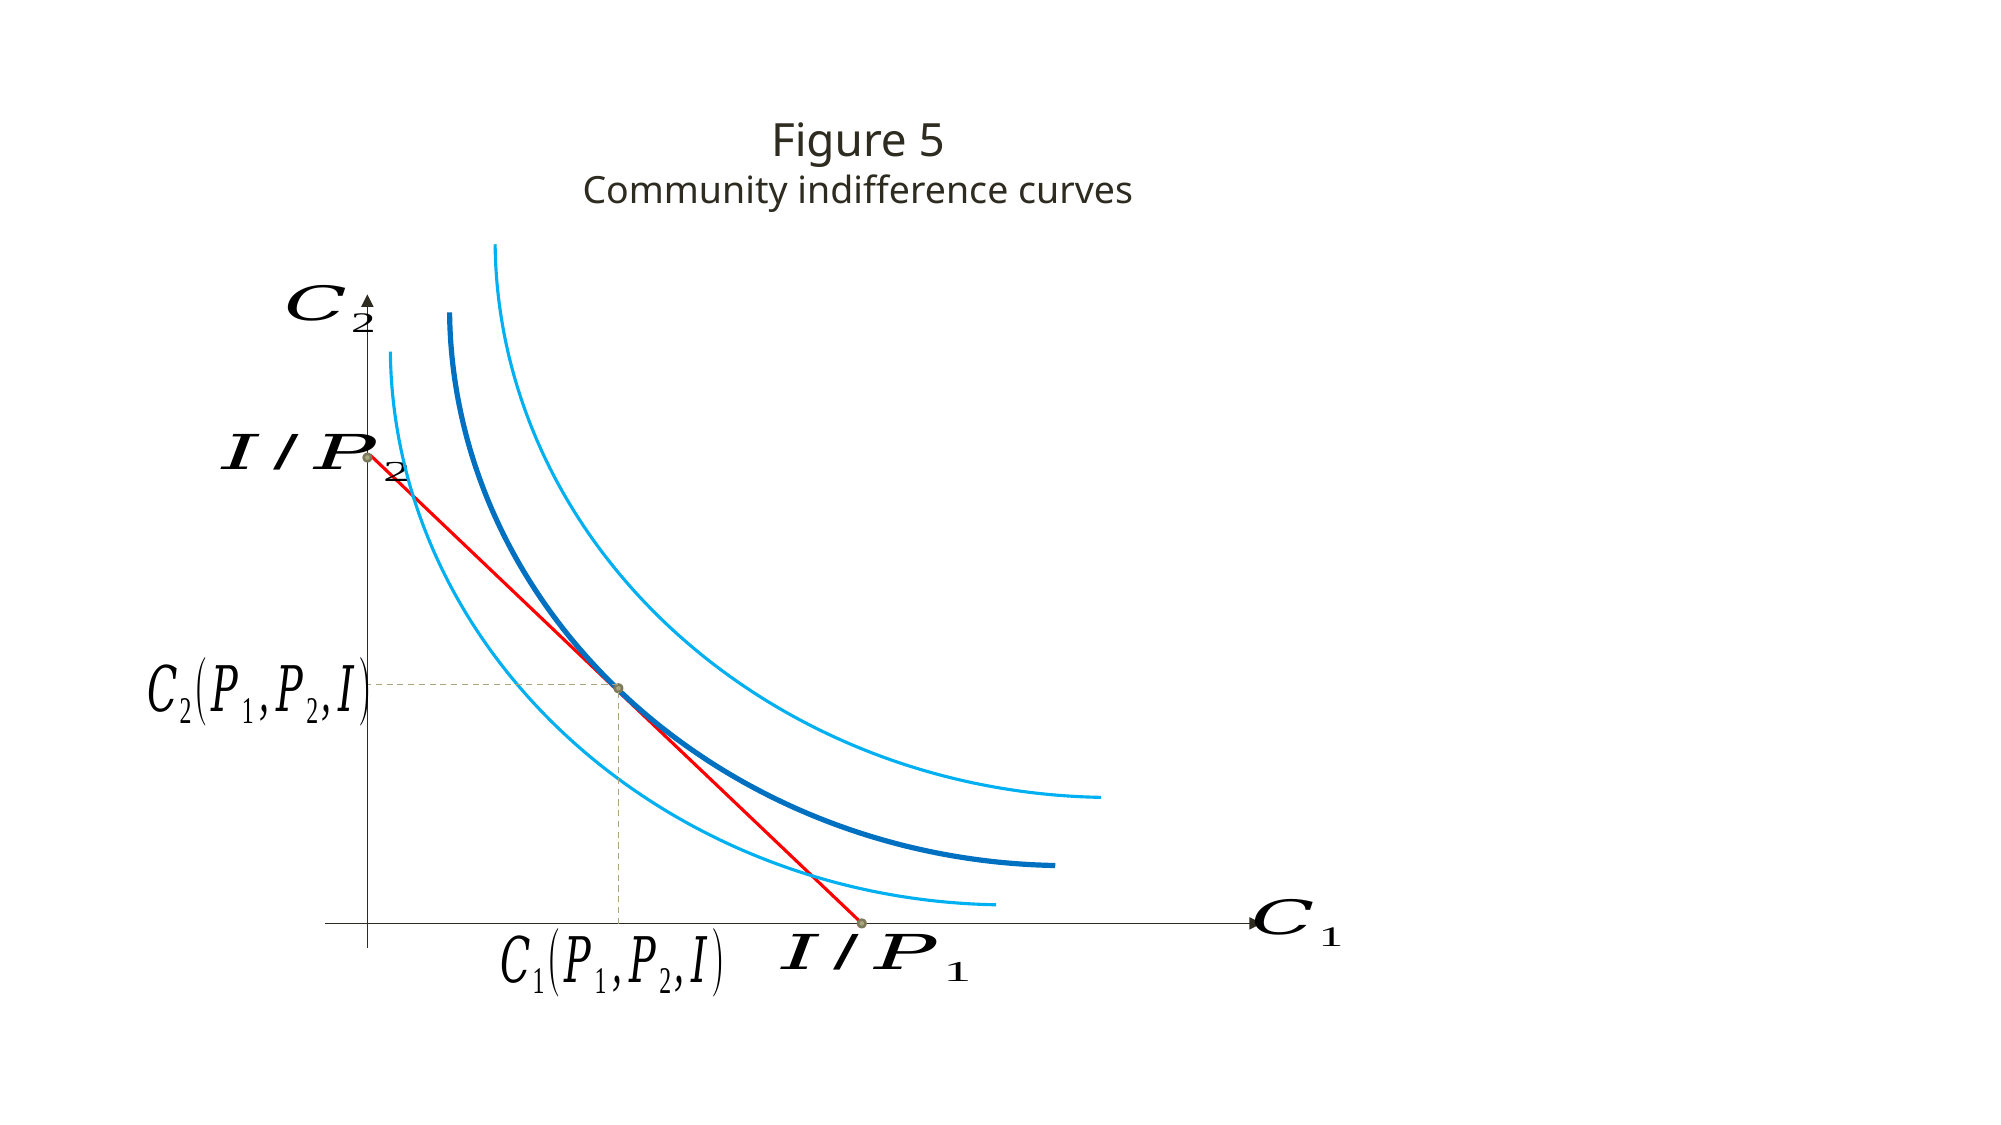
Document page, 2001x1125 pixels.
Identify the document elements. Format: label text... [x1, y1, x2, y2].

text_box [373, 454, 860, 919]
text_box [494, 244, 1101, 799]
text_box [389, 351, 468, 449]
text_box [865, 836, 997, 906]
text_box [865, 752, 1056, 867]
text_box Figure 5 Community indifference curves [377, 103, 1339, 218]
text_box [448, 312, 539, 449]
